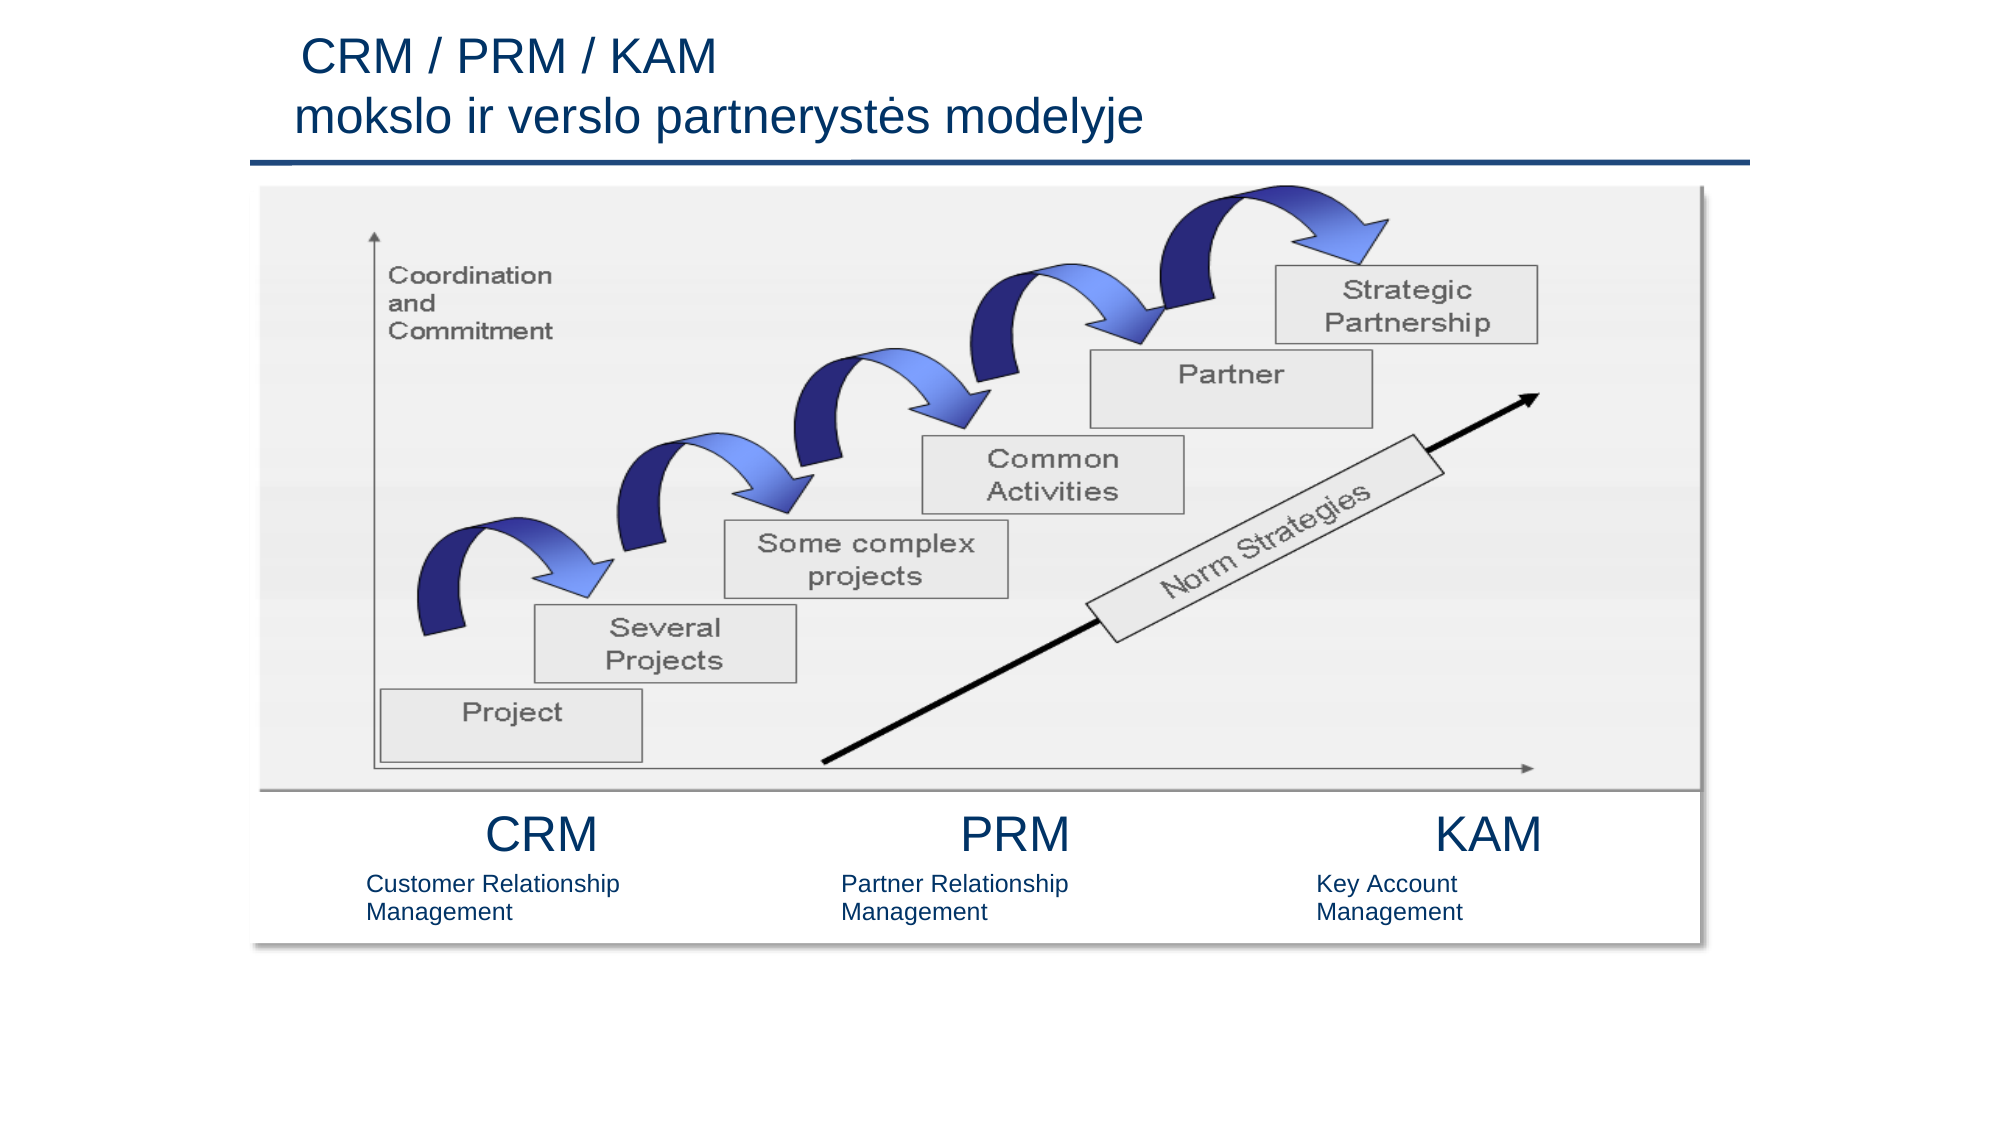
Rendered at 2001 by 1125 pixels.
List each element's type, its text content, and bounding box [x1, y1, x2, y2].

text_box PRM Partner Relationship Management [839, 808, 1226, 903]
text_box CRM / PRM / KAM [298, 29, 727, 85]
text_box [249, 191, 1700, 944]
text_box [254, 178, 1705, 793]
text_box KAM Key Account Management [1314, 808, 1614, 903]
text_box [245, 187, 1714, 957]
text_box mokslo ir verslo partnerystės modelyje [292, 90, 1263, 145]
text_box CRM Customer Relationship Management [364, 808, 777, 903]
